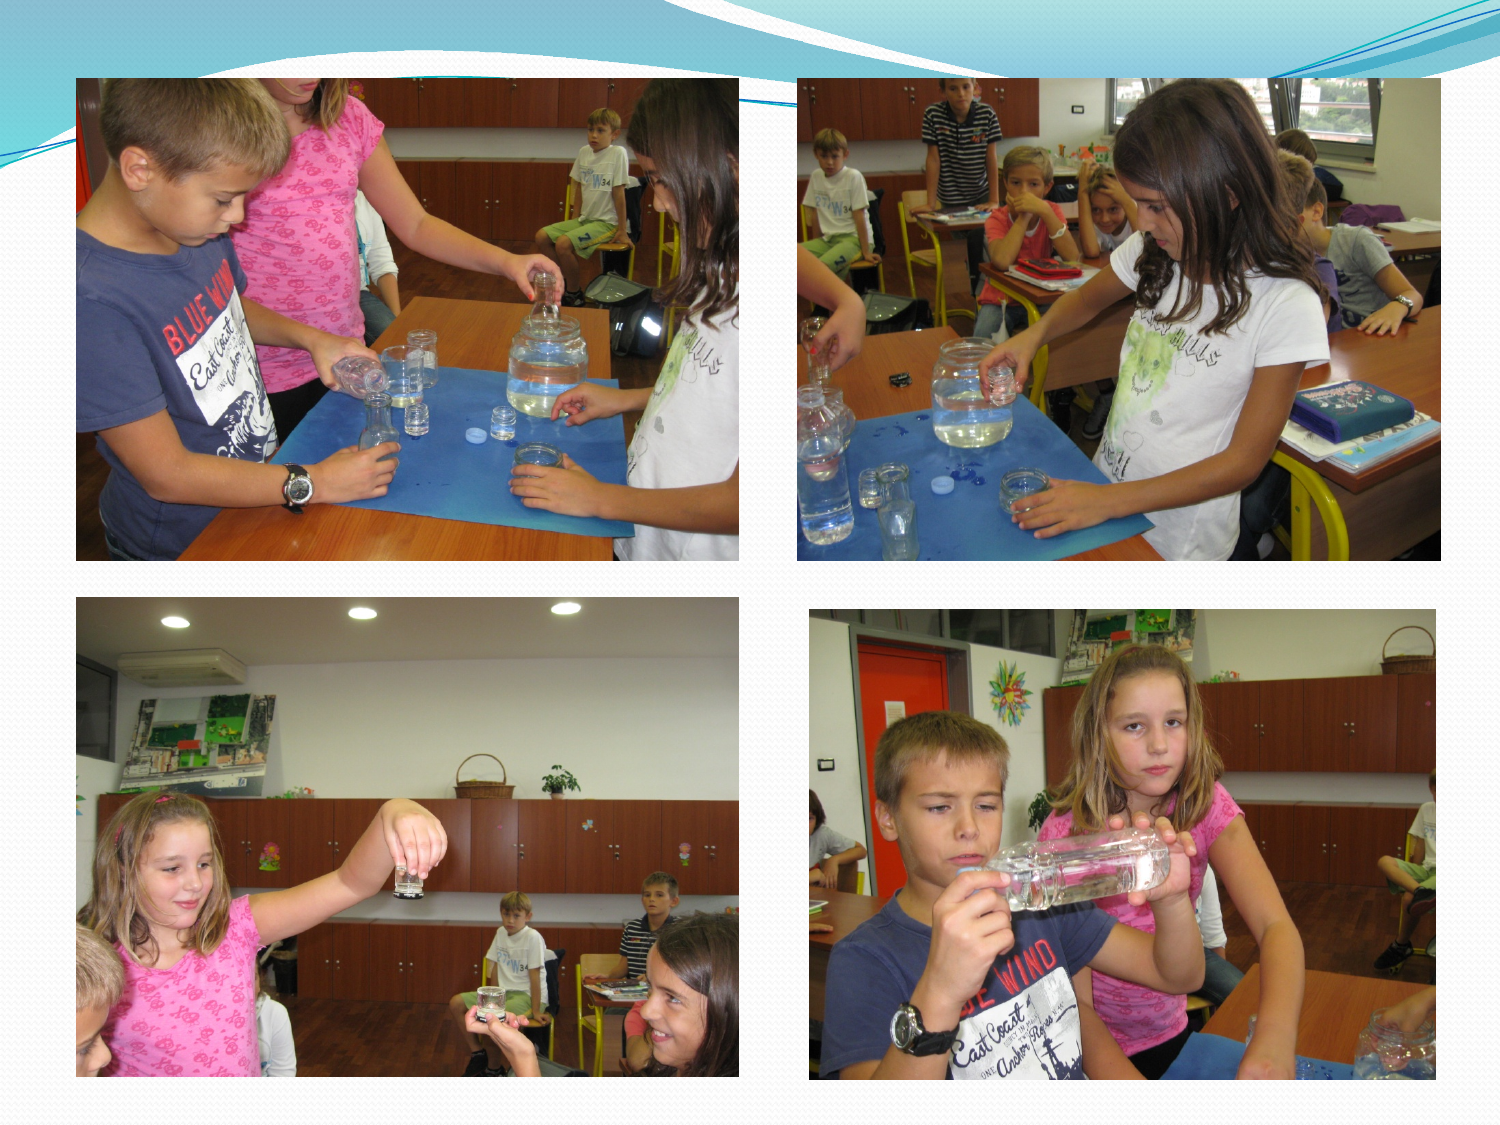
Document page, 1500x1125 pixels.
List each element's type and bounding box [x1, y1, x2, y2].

picture [808, 609, 1436, 1080]
list [76, 597, 739, 1077]
picture [796, 77, 1442, 562]
picture [76, 77, 739, 562]
